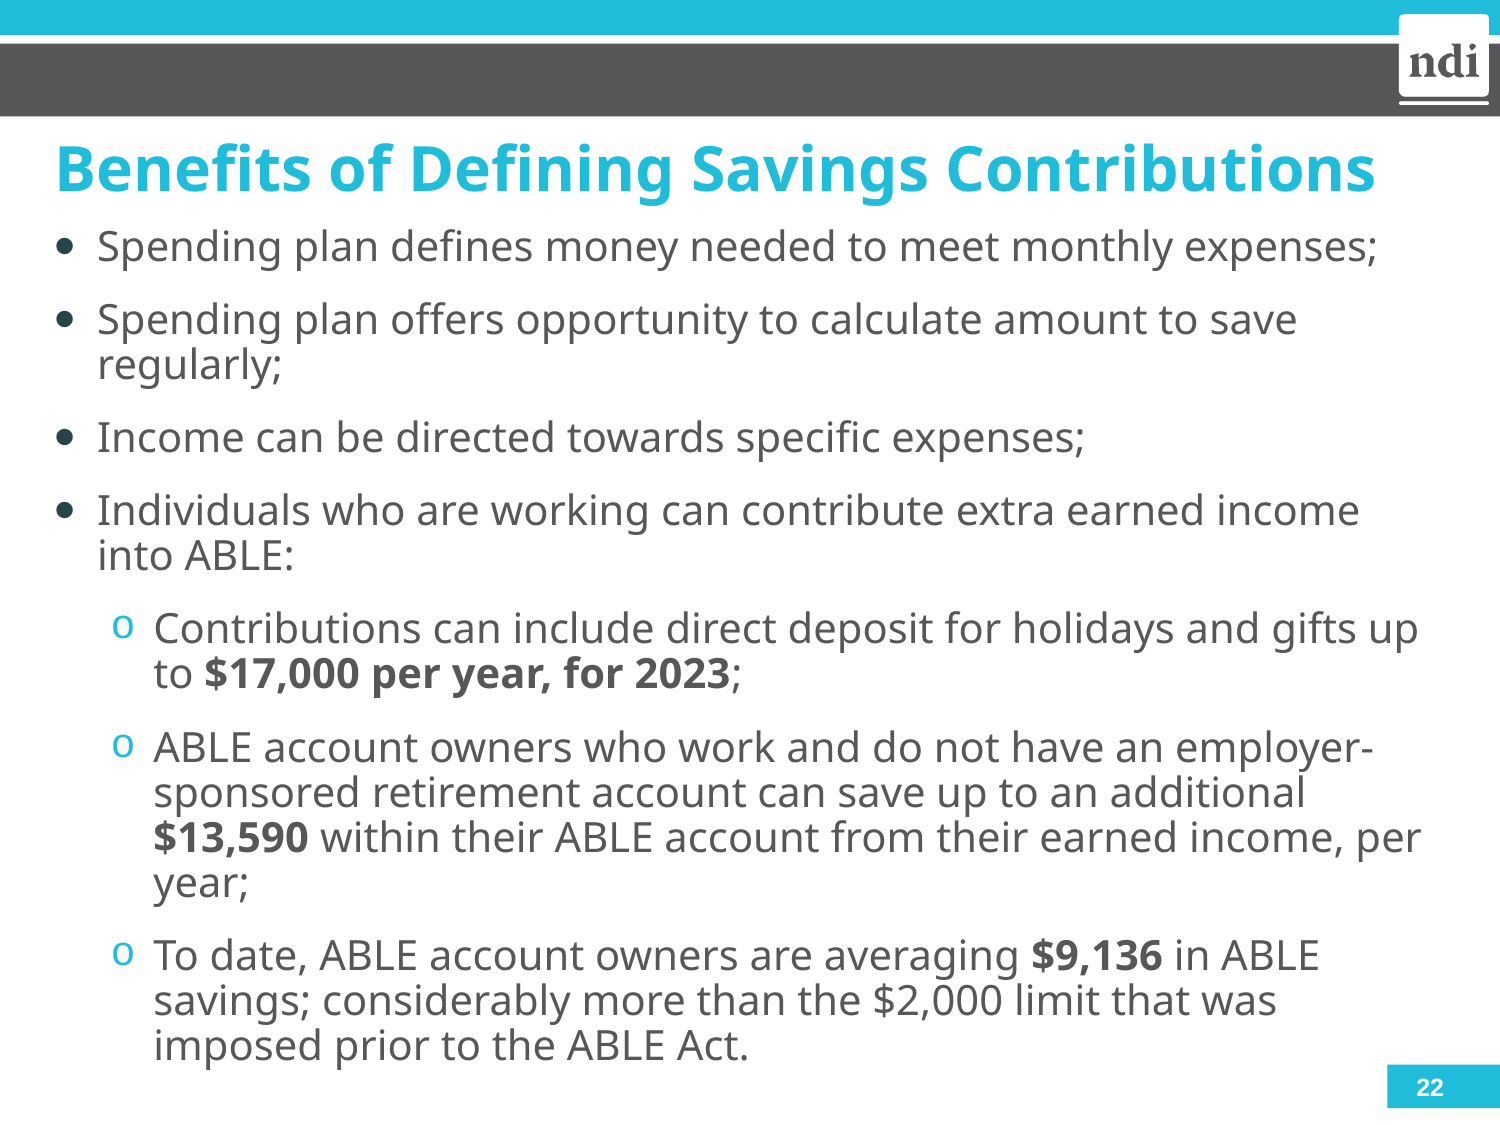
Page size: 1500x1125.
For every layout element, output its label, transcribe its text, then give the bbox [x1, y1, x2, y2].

slide_number 22 [1387, 1064, 1460, 1109]
title Benefits of Defining Savings Contributions [39, 118, 1454, 217]
picture [1387, 8, 1500, 110]
list Spending plan defines money needed to meet monthly expenses; Spending plan offers opportunity to calculate amount to save regularly; Income can be directed towards specific expenses; Individuals who are working can contribute extra earned income into ABLE: Contributions can include direct deposit for holidays and gifts up to $17,000 per year, for 2023; ABLE account owners who work and do not have an employer-sponsored retirement account can save up to an additional $13,590 within their ABLE account from their earned income, per year; To date, ABLE account owners are averaging $9,136 in ABLE savings; considerably more than the $2,000 limit that was imposed prior to the ABLE Act. [39, 217, 1454, 1014]
